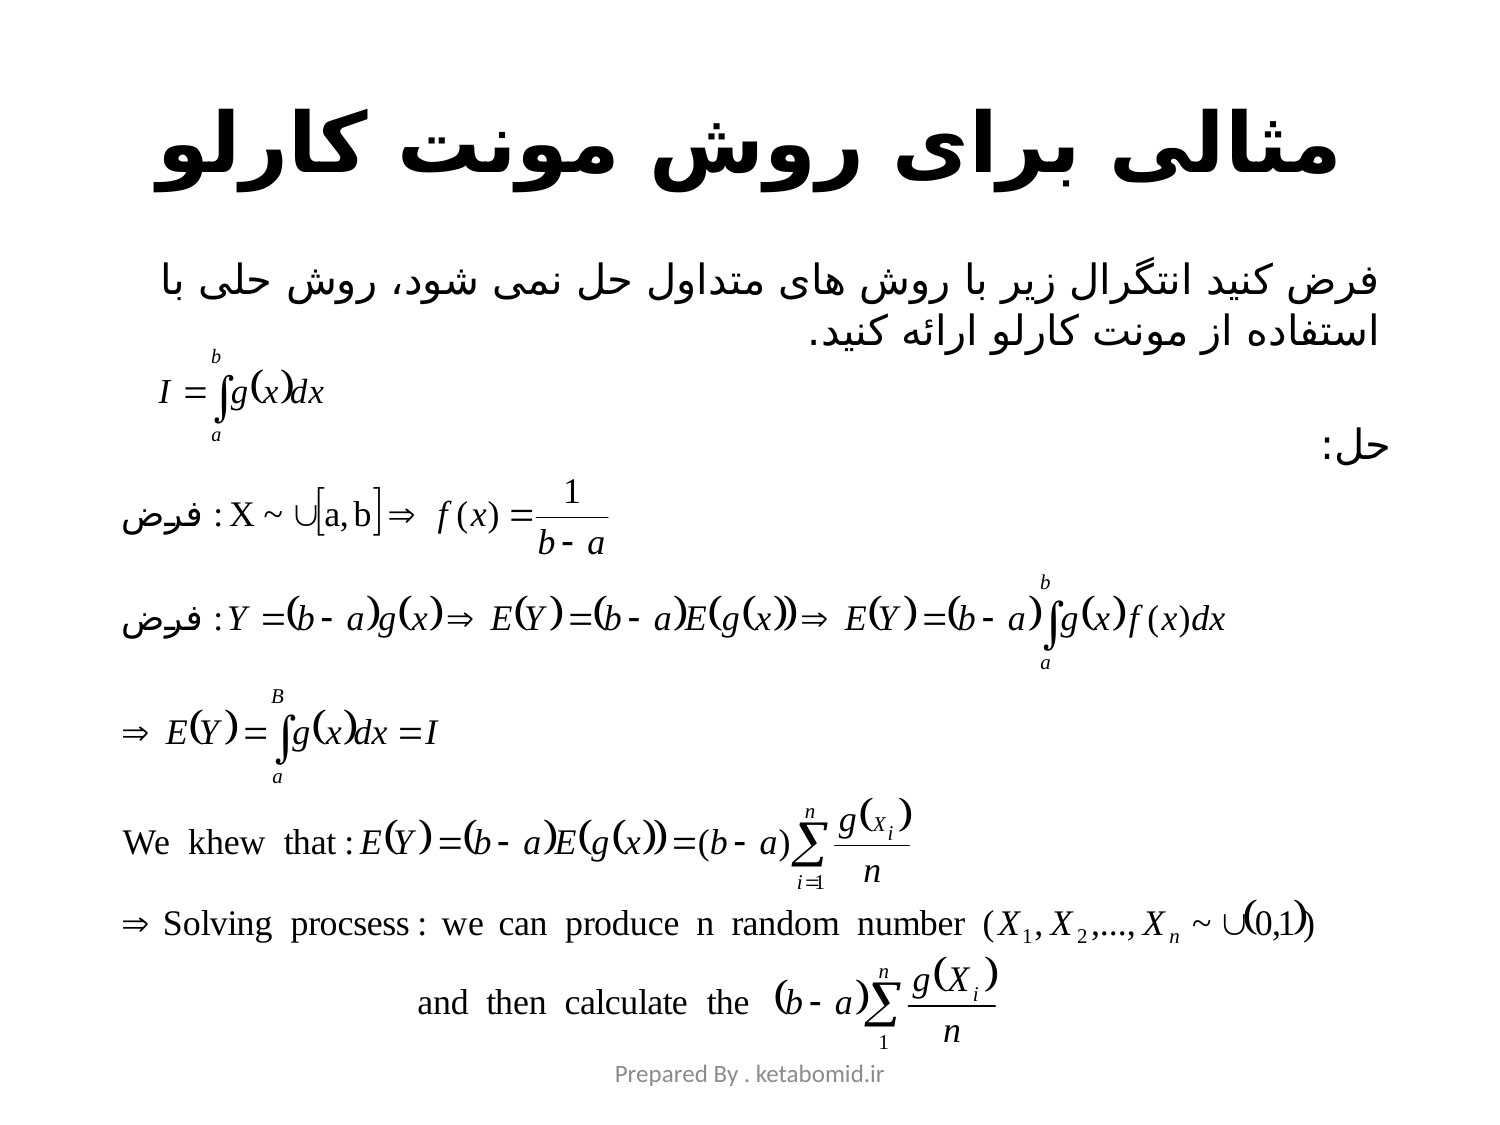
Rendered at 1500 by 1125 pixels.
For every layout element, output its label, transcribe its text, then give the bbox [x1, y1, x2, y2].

text_box فرض کنید انتگرال زیر با روش های متداول حل نمی شود، روش حلی با استفاده از مونت کارلو ارائه کنید. [128, 246, 1395, 361]
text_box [152, 339, 329, 451]
text_box حل: [1078, 410, 1407, 475]
footer Prepared By . ketabomid.ir [512, 1066, 988, 1103]
title مثالی برای روش مونت کارلو [74, 44, 1426, 233]
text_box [116, 468, 1321, 1057]
